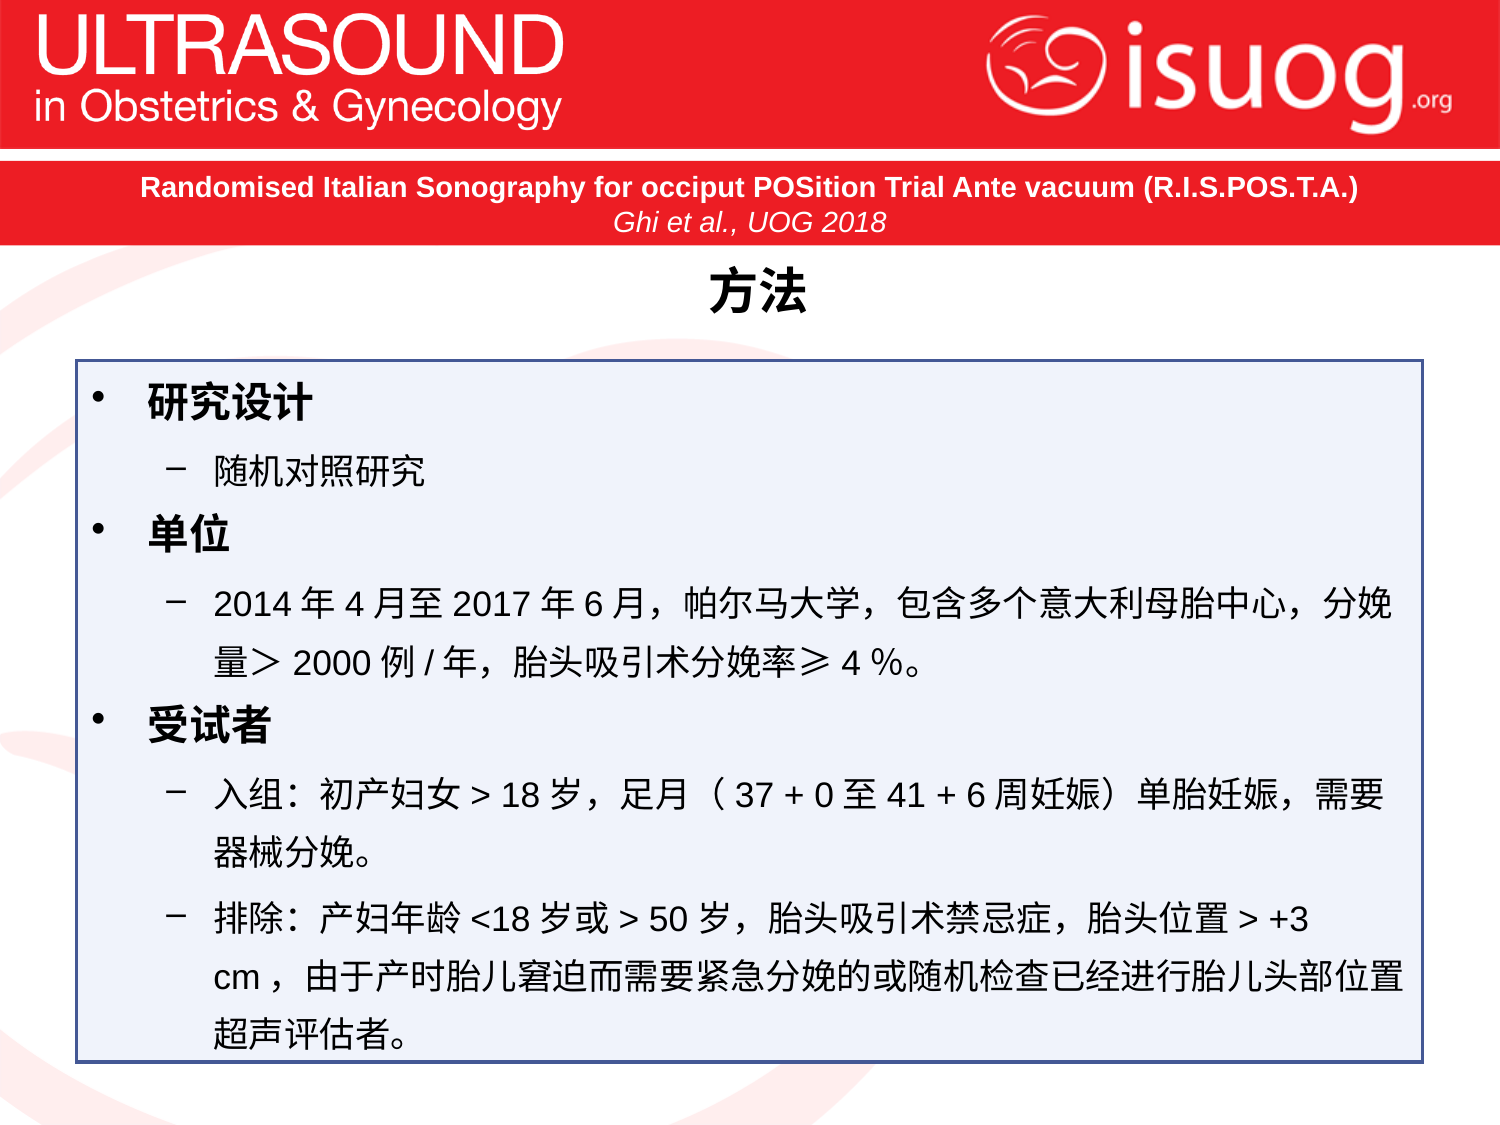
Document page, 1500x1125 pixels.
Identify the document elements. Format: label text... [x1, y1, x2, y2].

text_box 方法 [466, 252, 1052, 327]
text_box Randomised Italian Sonography for occiput POSition Trial Ante vacuum (R.I.S.POS.T.A.) Ghi et al., UOG 2018 [0, 160, 1500, 246]
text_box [0, 0, 1500, 150]
picture [0, 246, 1500, 1125]
picture [0, 150, 1500, 160]
text_box 研究设计 随机对照研究 单位 2014年4月至2017年6月，帕尔马大学，包含多个意大利母胎中心，分娩量＞2000例/年，胎头吸引术分娩率≥4％。 受试者 入组：初产妇女> 18岁，足月（37 + 0至41 + 6周妊娠）单胎妊娠，需要器械分娩。 排除：产妇年龄<18岁或> 50岁，胎头吸引术禁忌症，胎头位置> +3 cm，由于产时胎儿窘迫而需要紧急分娩的或随机检查已经进行胎儿头部位置超声评估者。 [76, 360, 1423, 1063]
